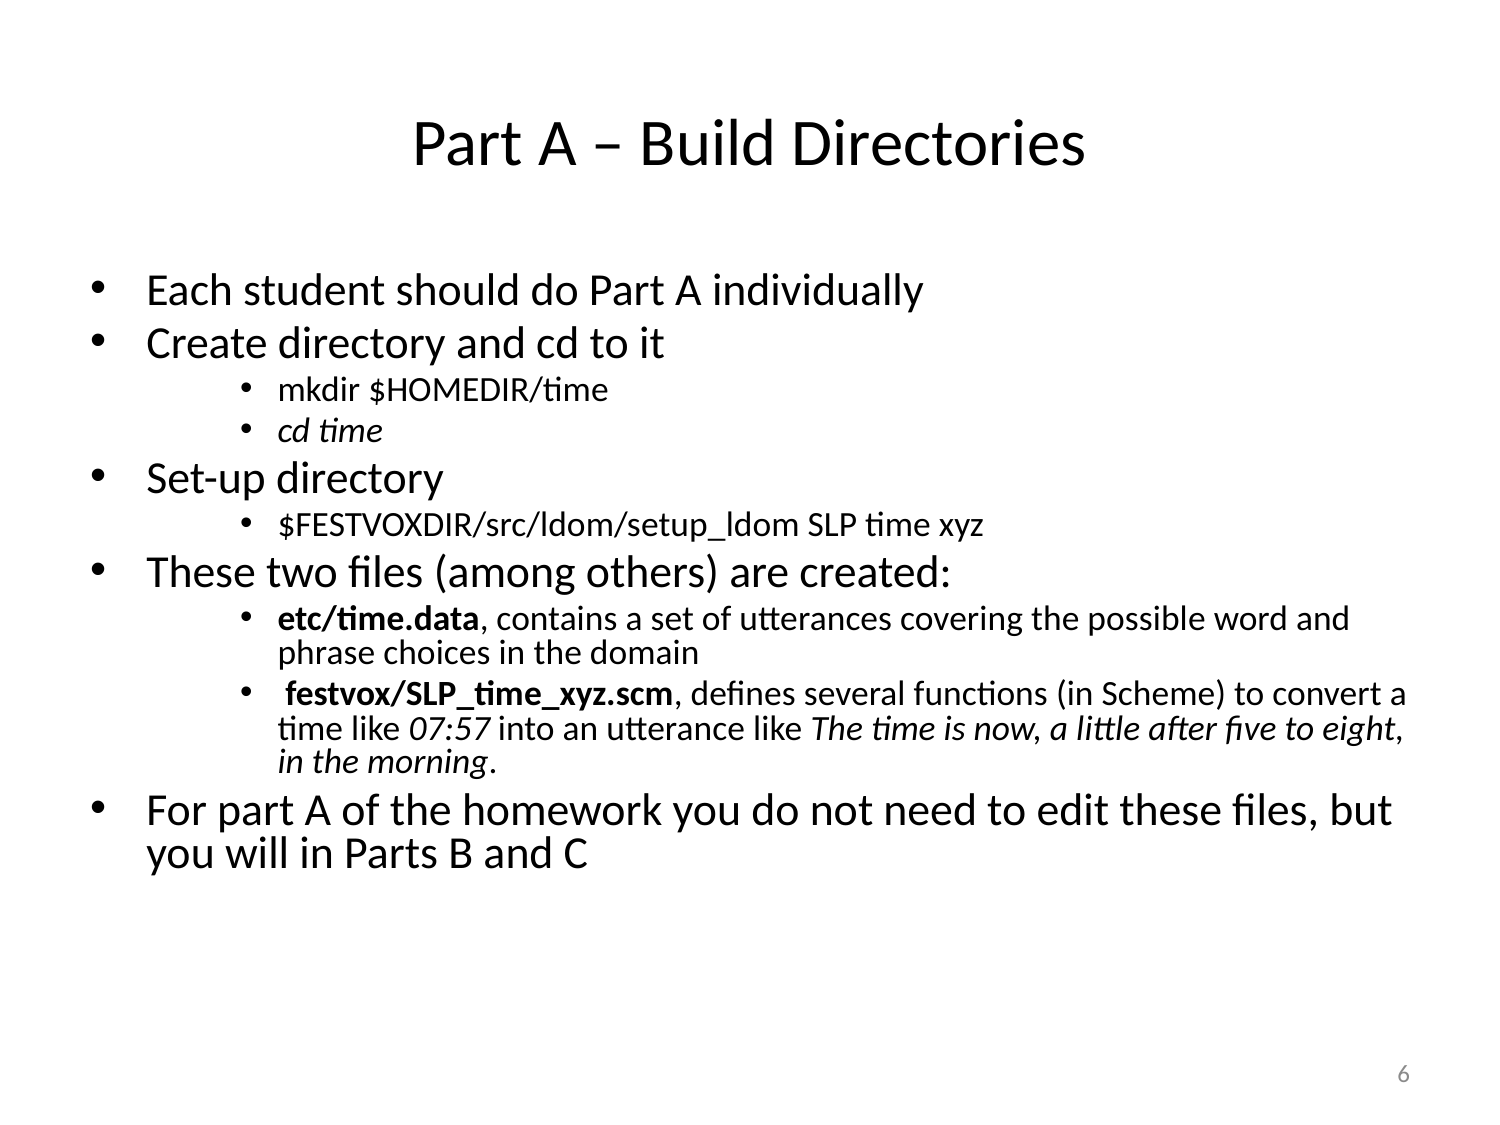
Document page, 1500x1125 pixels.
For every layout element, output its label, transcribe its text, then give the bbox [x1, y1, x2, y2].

list Each student should do Part A individually Create directory and cd to it mkdir $HOMEDIR/time cd time Set-up directory $FESTVOXDIR/src/ldom/setup_ldom SLP time xyz These two files (among others) are created: etc/time.data, contains a set of utterances covering the possible word and phrase choices in the domain festvox/SLP_time_xyz.scm, defines several functions (in Scheme) to convert a time like 07:57 into an utterance like The time is now, a little after five to eight, in the morning. For part A of the homework you do not need to edit these files, but you will in Parts B and C [74, 262, 1426, 1006]
title Part A – Build Directories [74, 44, 1426, 233]
slide_number 6 [1074, 1042, 1425, 1103]
